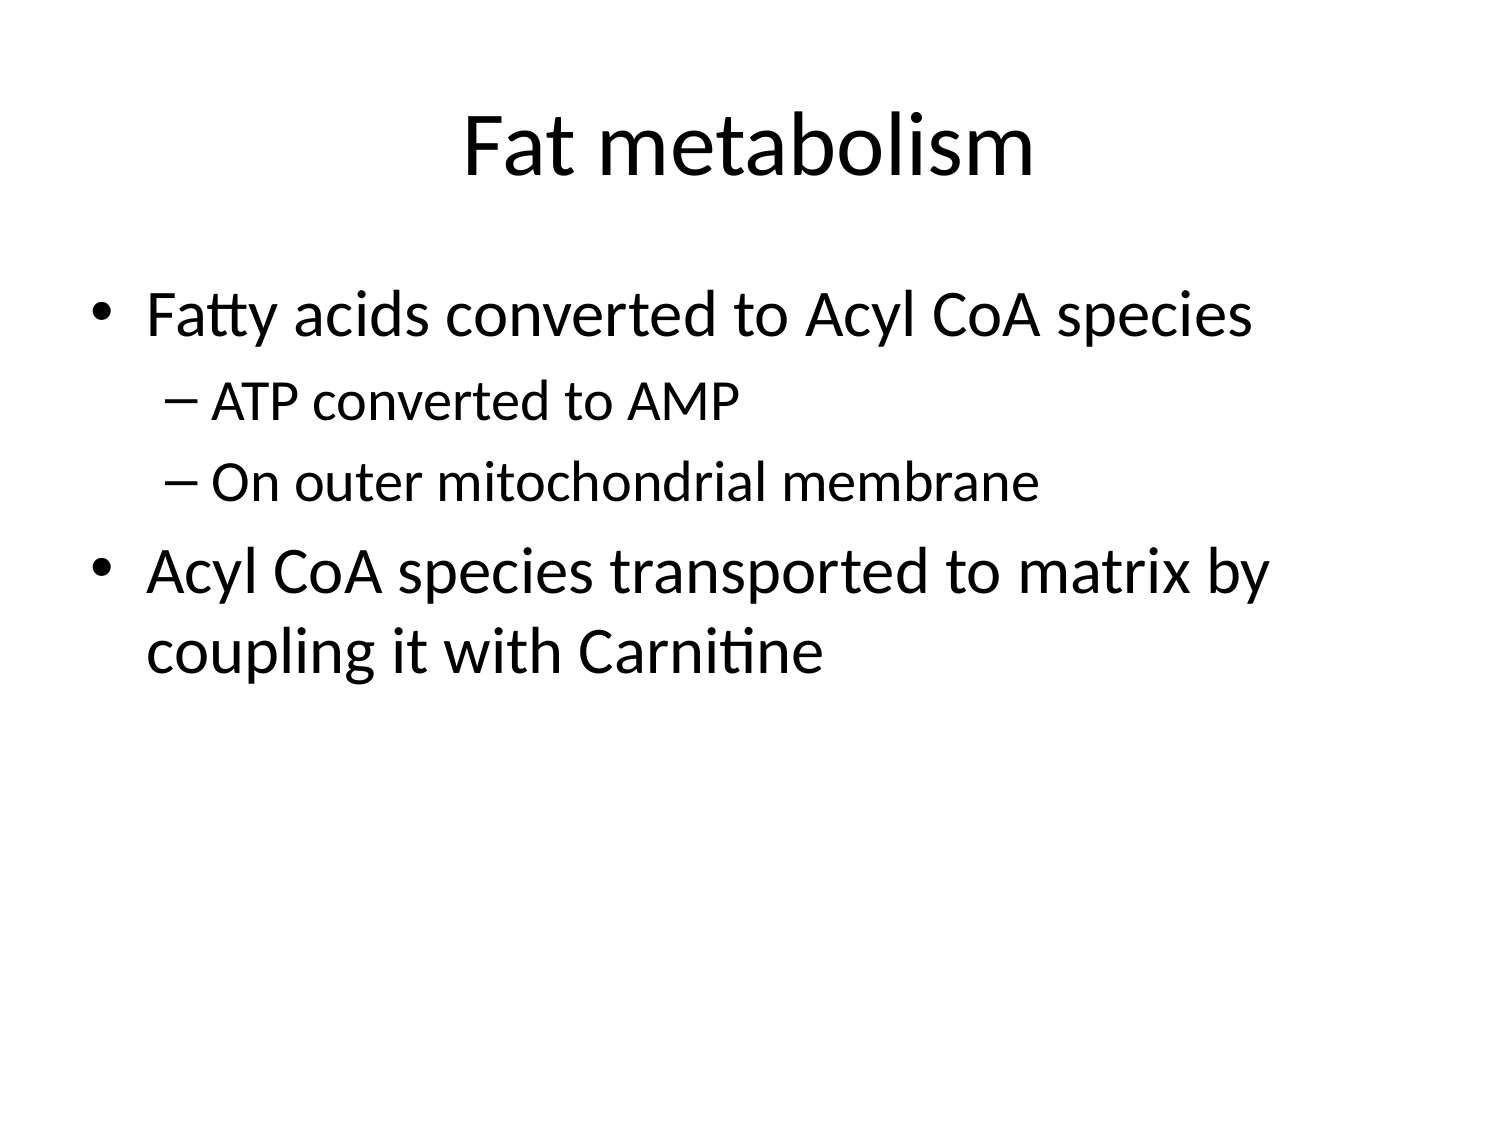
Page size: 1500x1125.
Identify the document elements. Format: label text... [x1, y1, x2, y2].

list Fatty acids converted to Acyl CoA species ATP converted to AMP On outer mitochondrial membrane Acyl CoA species transported to matrix by coupling it with Carnitine [75, 262, 1425, 1005]
title Fat metabolism [75, 45, 1425, 233]
